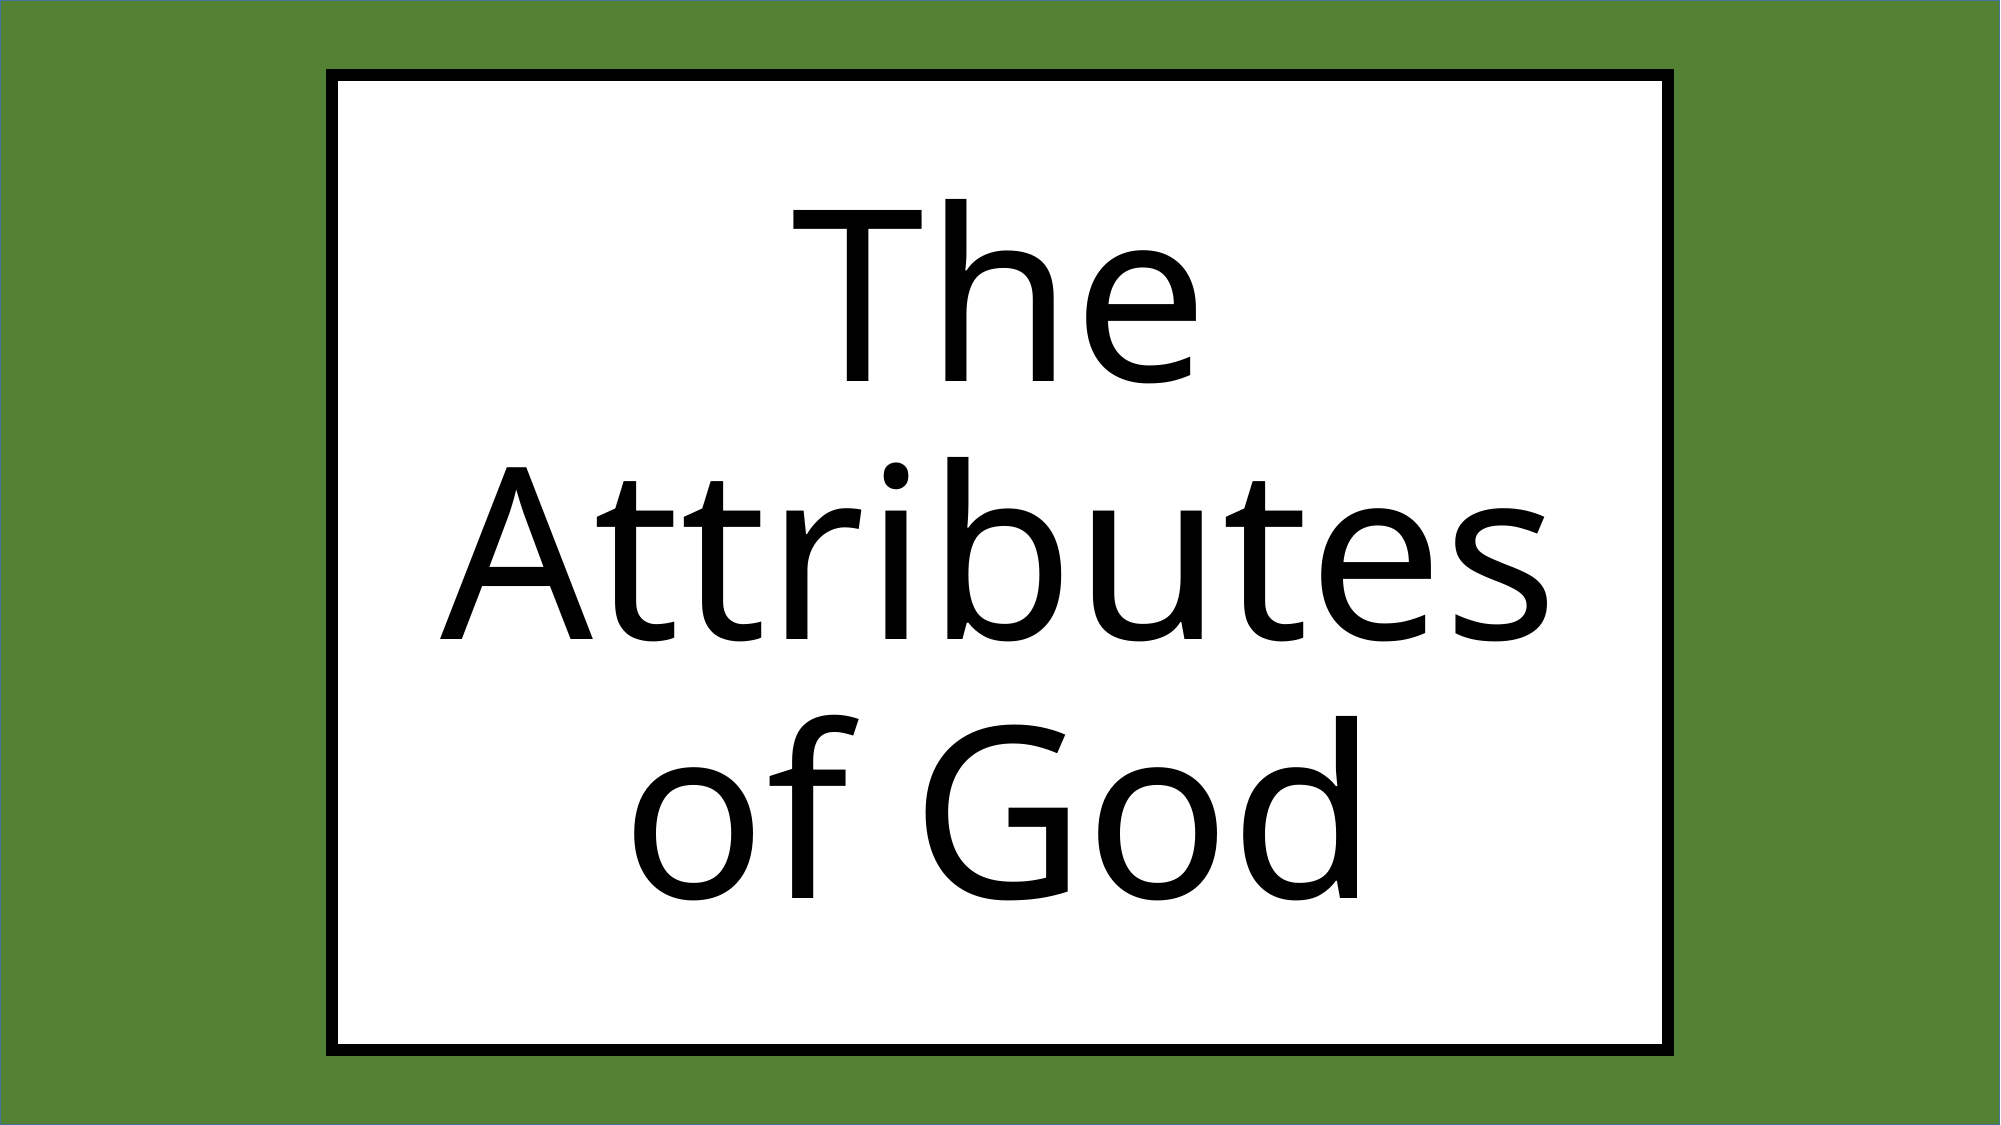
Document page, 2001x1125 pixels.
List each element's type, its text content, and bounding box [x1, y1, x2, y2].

title The Attributes of God [362, 716, 1638, 958]
text_box [0, 0, 2000, 1125]
text_box [331, 74, 1669, 1051]
